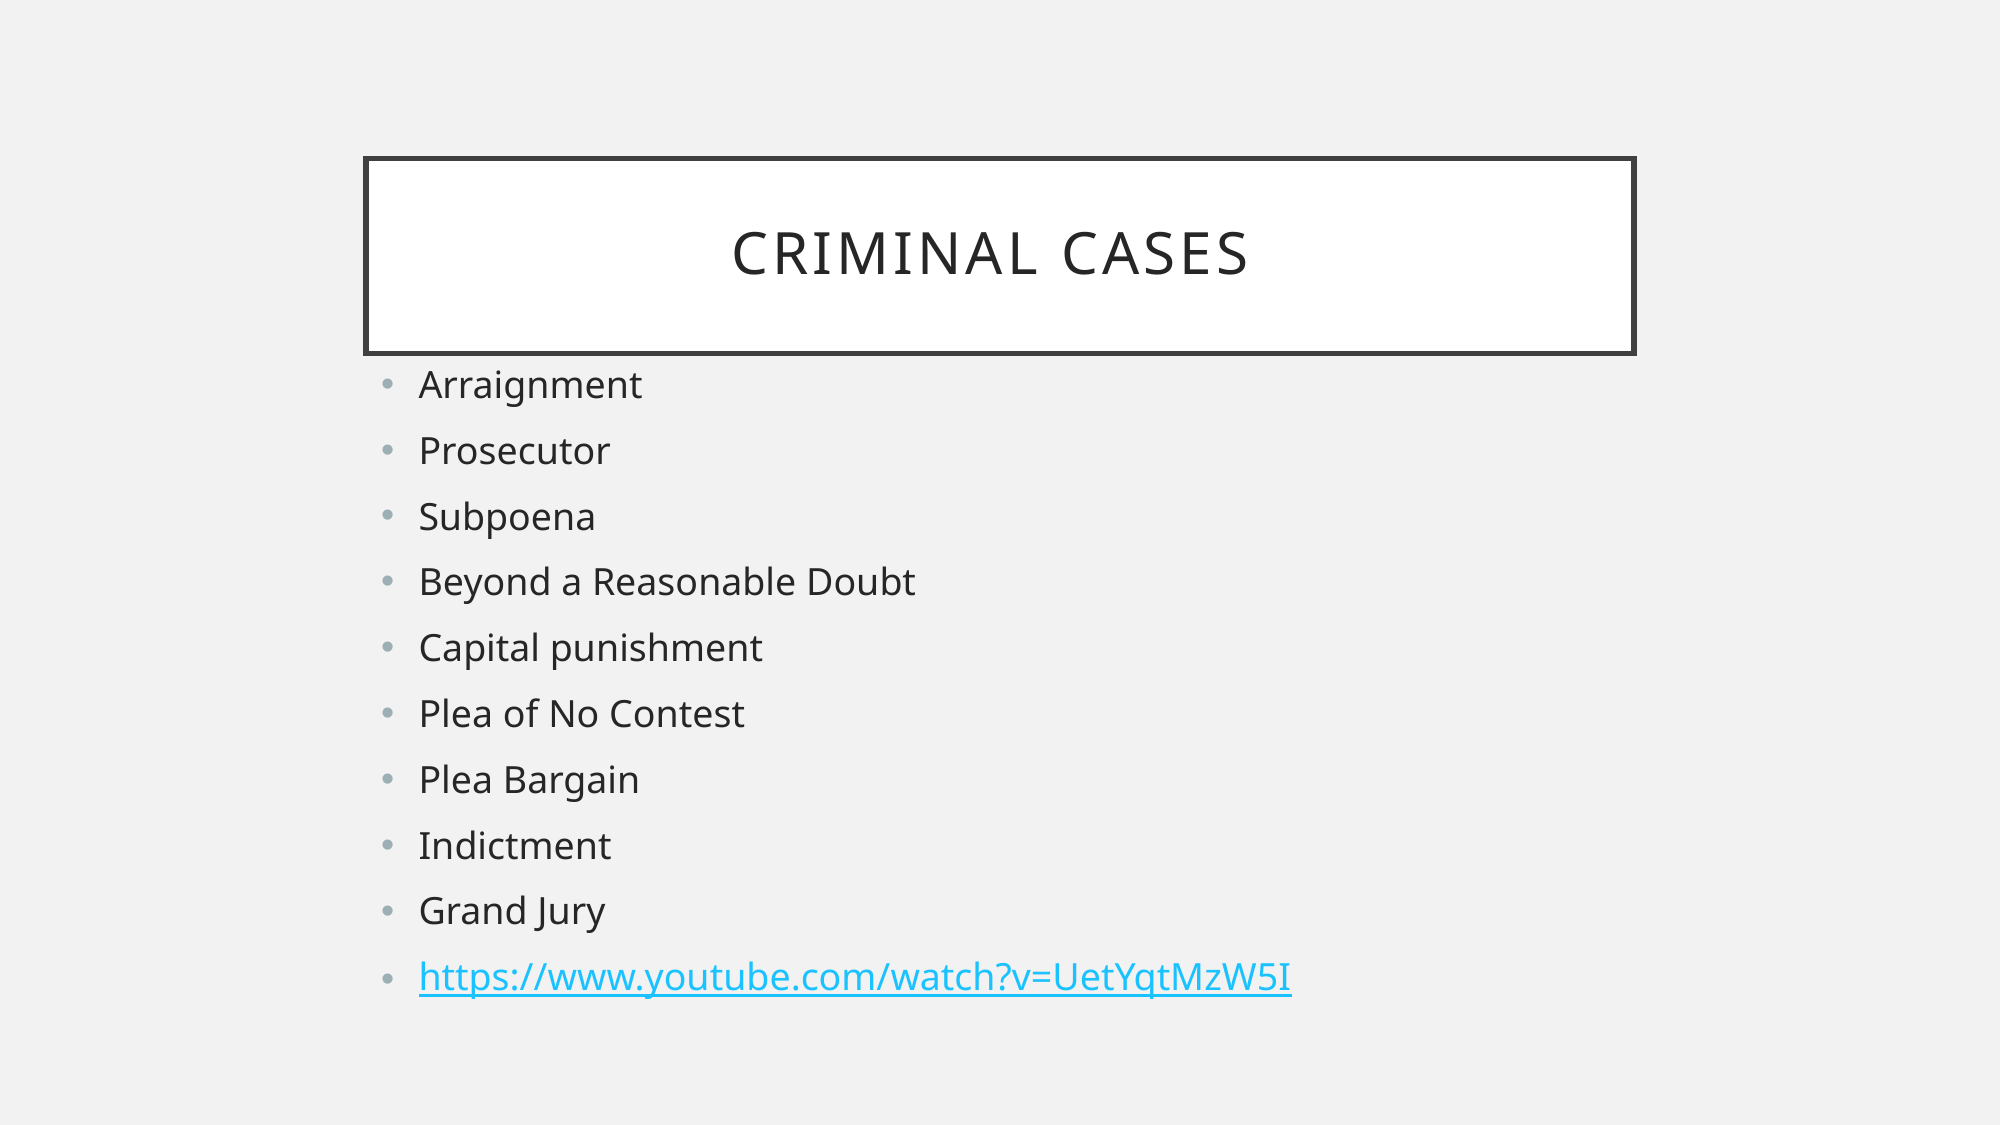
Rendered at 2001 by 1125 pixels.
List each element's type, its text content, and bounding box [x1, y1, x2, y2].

list Arraignment Prosecutor Subpoena Beyond a Reasonable Doubt Capital punishment Plea of No Contest Plea Bargain Indictment Grand Jury https://www.youtube.com/watch?v=UetYqtMzW5I [366, 353, 1634, 1022]
title Criminal Cases [363, 156, 1637, 356]
